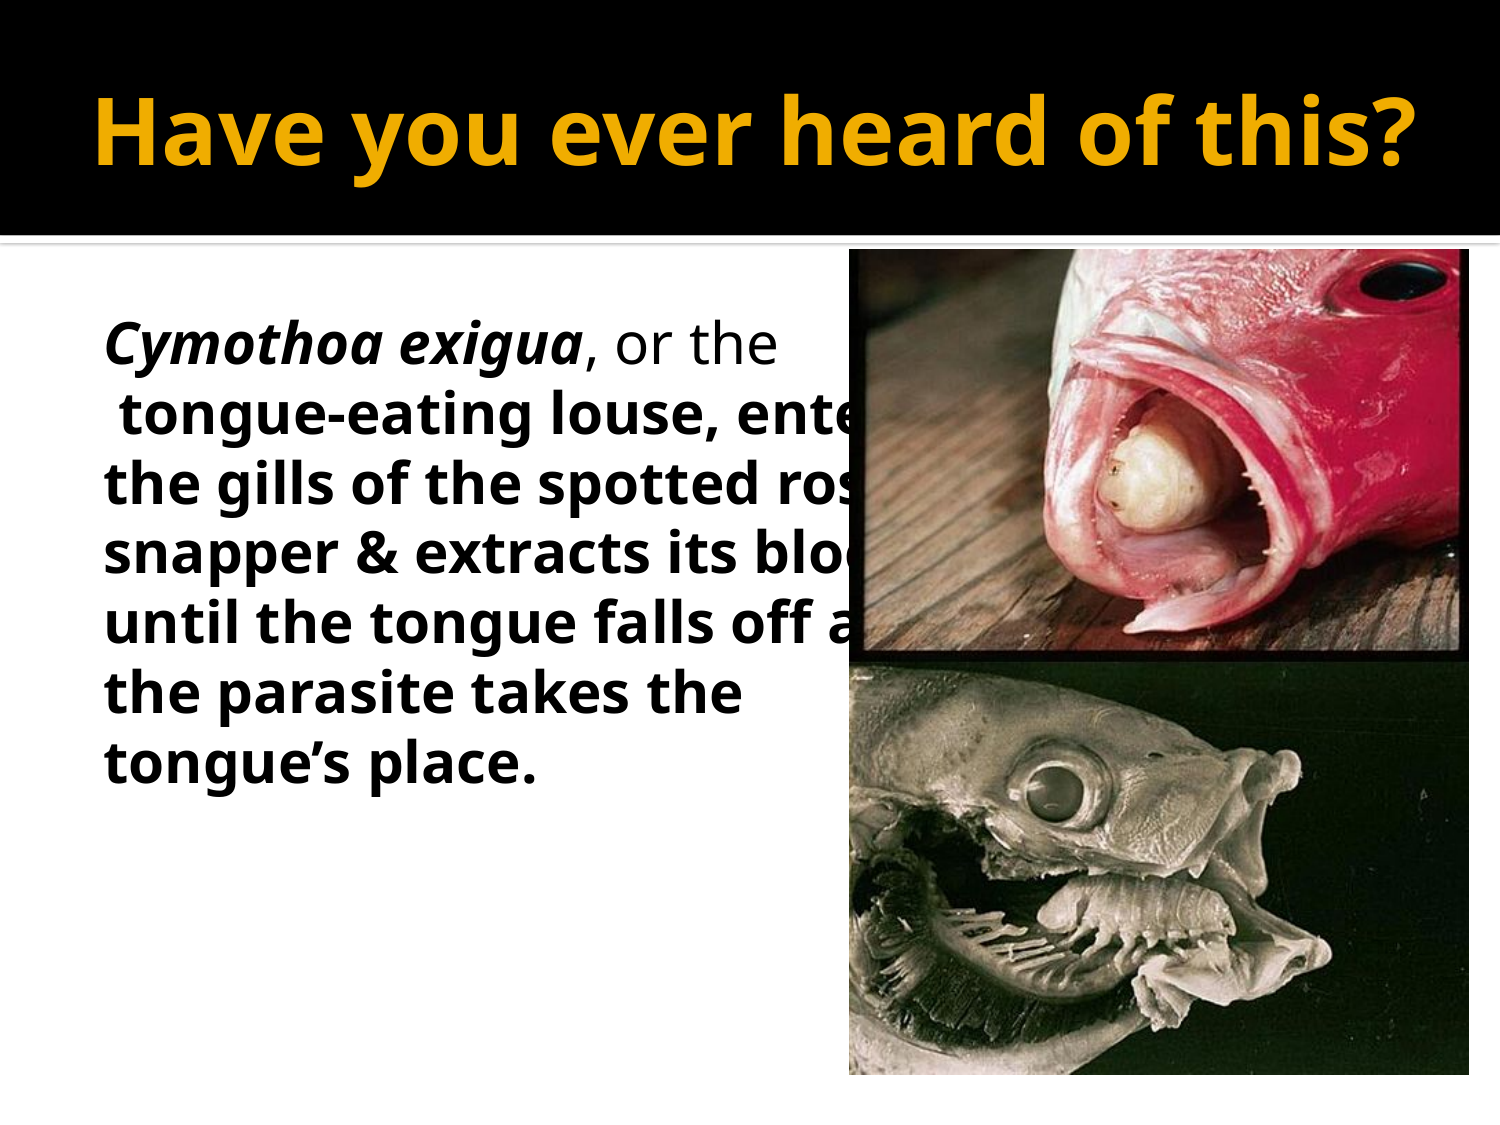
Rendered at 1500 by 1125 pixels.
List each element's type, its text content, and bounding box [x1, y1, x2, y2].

list Cymothoa exigua, or the tongue-eating louse, enters the gills of the spotted rose snapper & extracts its blood until the tongue falls off and the parasite takes the tongue’s place. [75, 291, 844, 1050]
picture [849, 249, 1469, 1075]
title Have you ever heard of this? [75, 25, 1425, 231]
